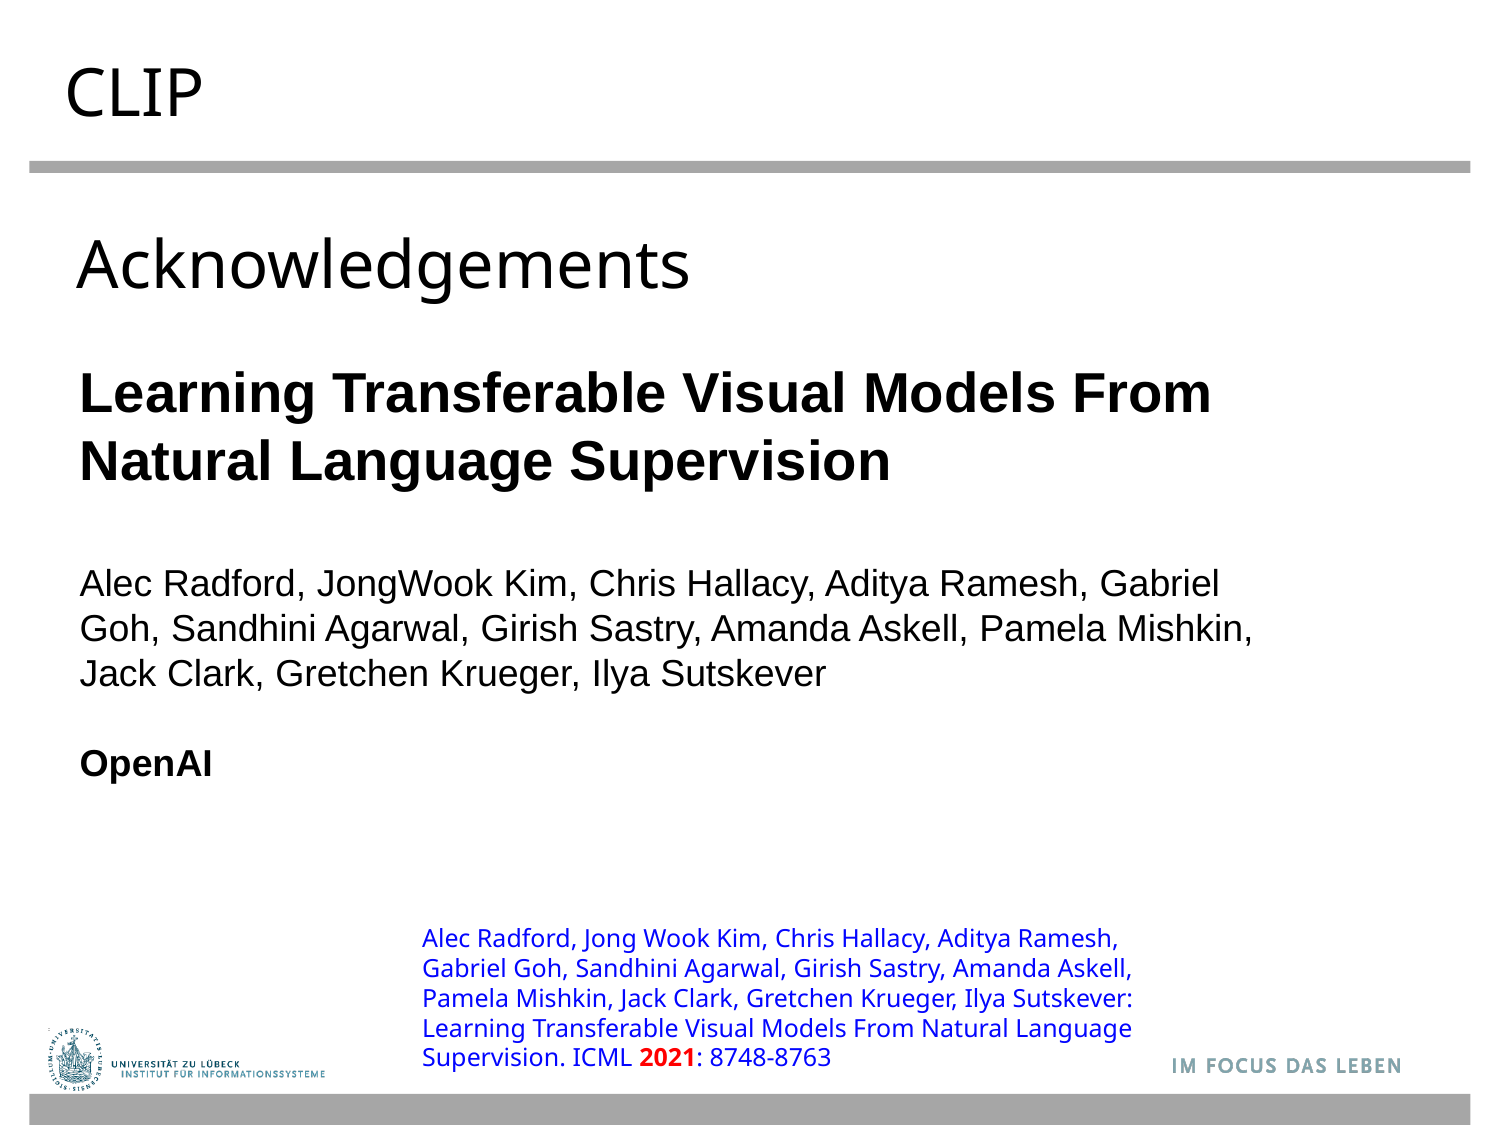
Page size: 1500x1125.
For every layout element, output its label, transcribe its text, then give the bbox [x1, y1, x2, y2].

text_box Alec Radford, Jong Wook Kim, Chris Hallacy, Aditya Ramesh, Gabriel Goh, Sandhini Agarwal, Girish Sastry, Amanda Askell, Pamela Mishkin, Jack Clark, Gretchen Krueger, Ilya Sutskever: Learning Transferable Visual Models From Natural Language Supervision. ICML 2021: 8748-8763 [407, 914, 1158, 1080]
text_box CLIP Learning Transferable Visual Models From Natural Language Supervision Alec Radford, JongWook Kim, Chris Hallacy, Aditya Ramesh, Gabriel Goh, Sandhini Agarwal, Girish Sastry, Amanda Askell, Pamela Mishkin, Jack Clark, Gretchen Krueger, Ilya Sutskever OpenAI [64, 214, 1300, 837]
text_box Acknowledgements [62, 214, 813, 309]
text_box CLIP [49, 42, 220, 138]
picture [1173, 1058, 1400, 1073]
